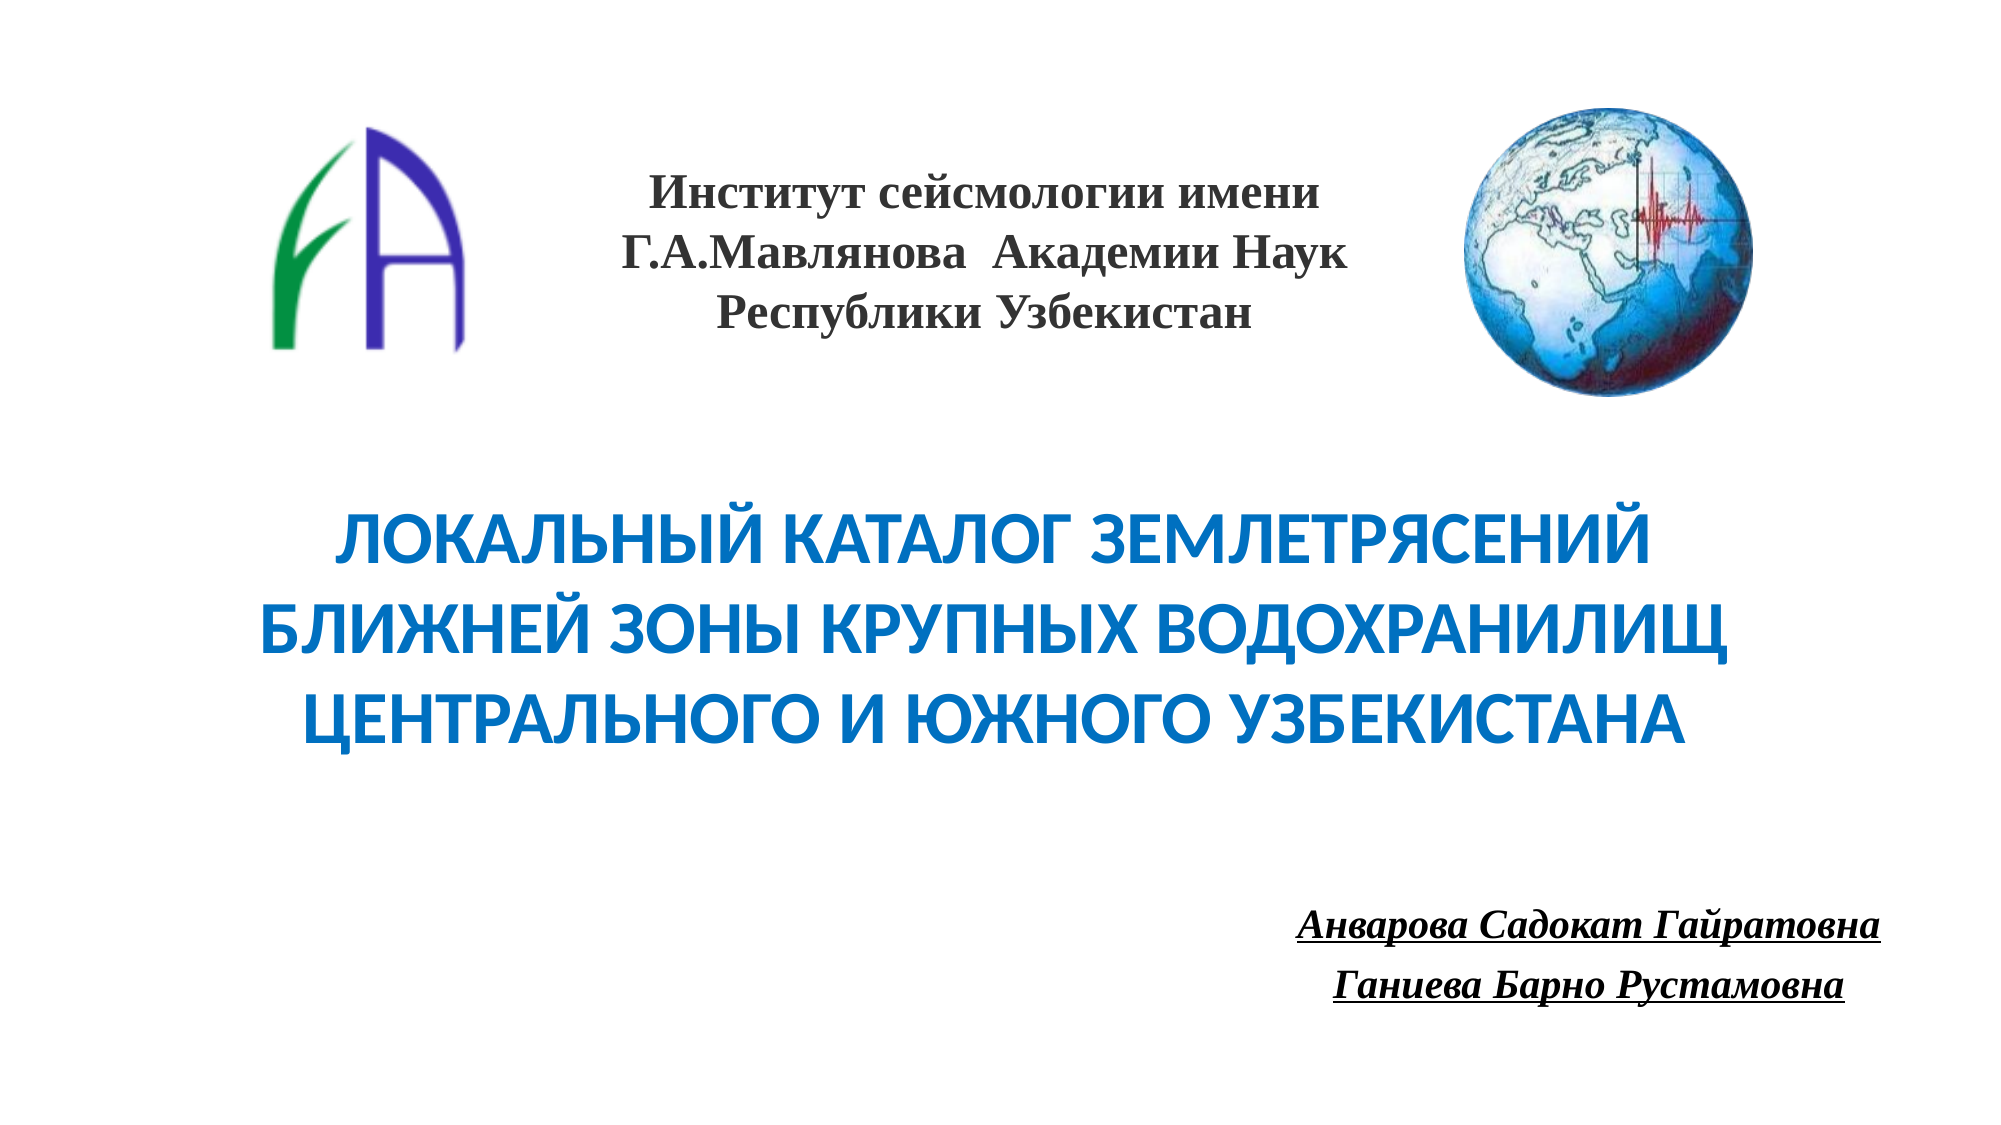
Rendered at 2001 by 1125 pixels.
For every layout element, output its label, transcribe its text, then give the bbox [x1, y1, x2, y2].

picture [191, 108, 505, 397]
text_box Локальный каталог землетрясений ближней зоны крупных водохранилищ Центрального и Южного Узбекистана [227, 481, 1763, 767]
text_box Анварова Садокат Гайратовна Ганиева Барно Рустамовна [1279, 889, 1899, 1015]
picture [1464, 108, 1753, 397]
text_box Институт сейсмологии имени Г.А.Мавлянова Академии Наук Республики Узбекистан [505, 151, 1464, 346]
